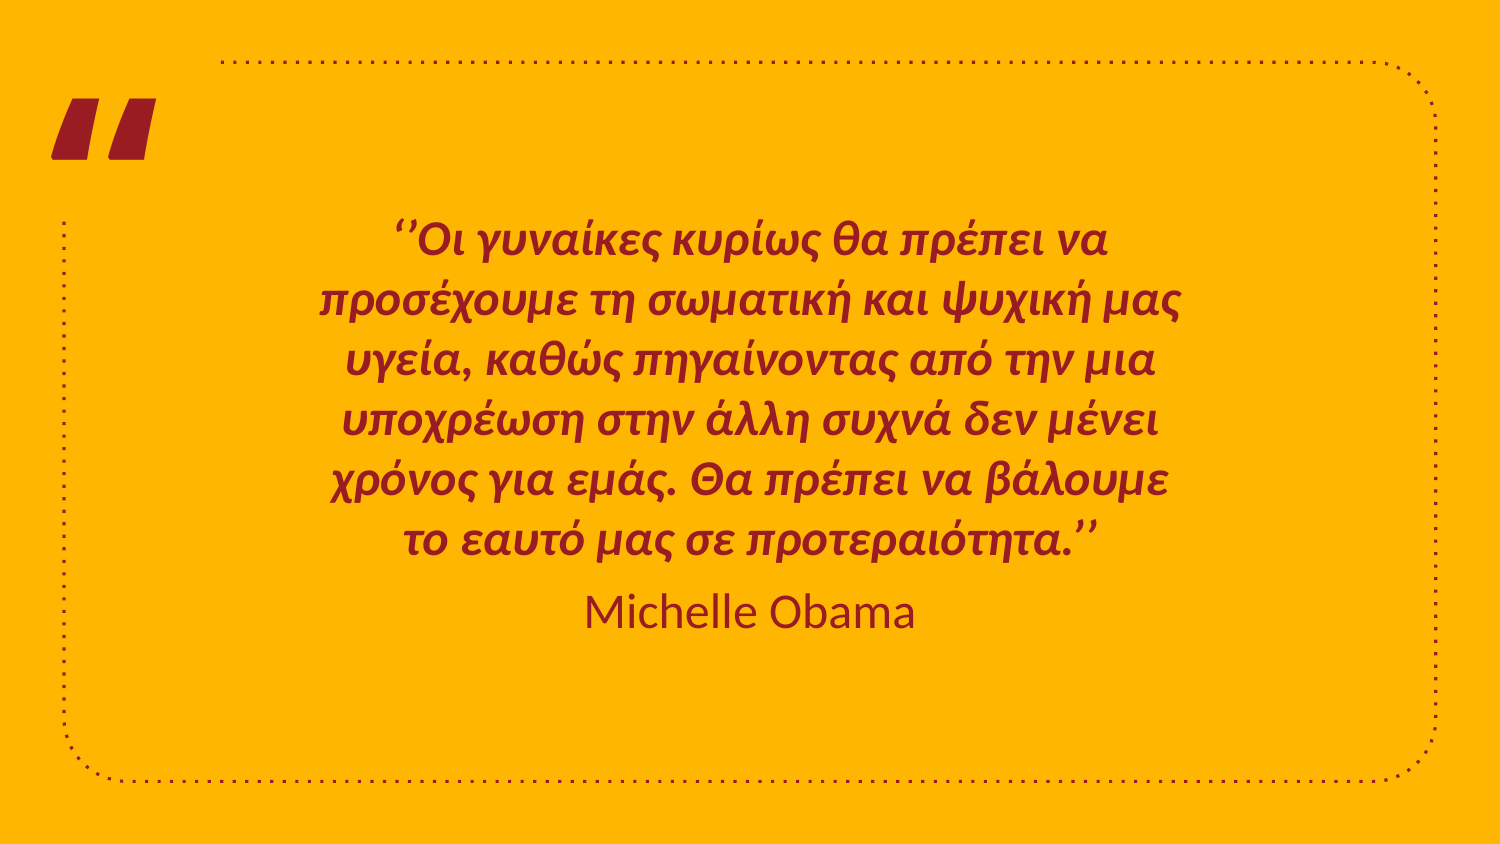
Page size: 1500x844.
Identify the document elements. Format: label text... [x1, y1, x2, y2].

list ‘’Οι γυναίκες κυρίως θα πρέπει να προσέχουμε τη σωματική και ψυχική μας υγεία, καθώς πηγαίνοντας από την μια υποχρέωση στην άλλη συχνά δεν μένει χρόνος για εμάς. Θα πρέπει να βάλουμε το εαυτό μας σε προτεραιότητα.’’ Michelle Obama [288, 354, 1212, 490]
